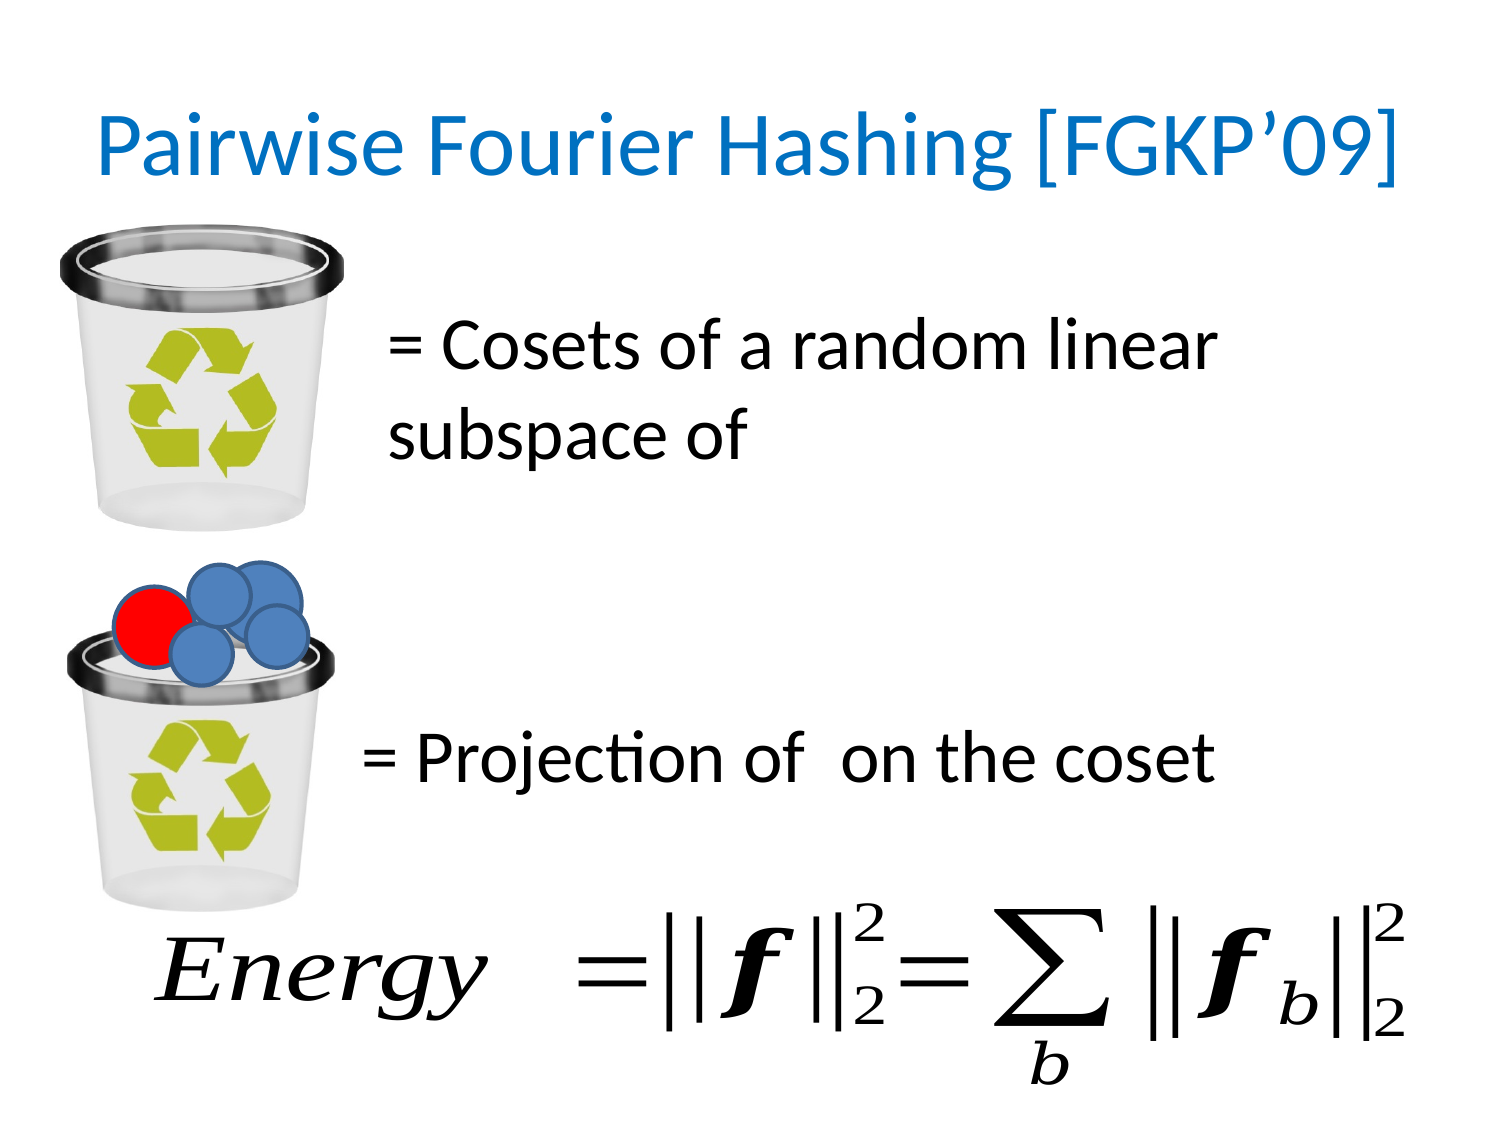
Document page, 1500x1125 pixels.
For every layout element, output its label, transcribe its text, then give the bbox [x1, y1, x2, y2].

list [24, 194, 382, 554]
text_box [33, 562, 1422, 933]
title Pairwise Fourier Hashing [FGKP’09] [75, 45, 1425, 233]
